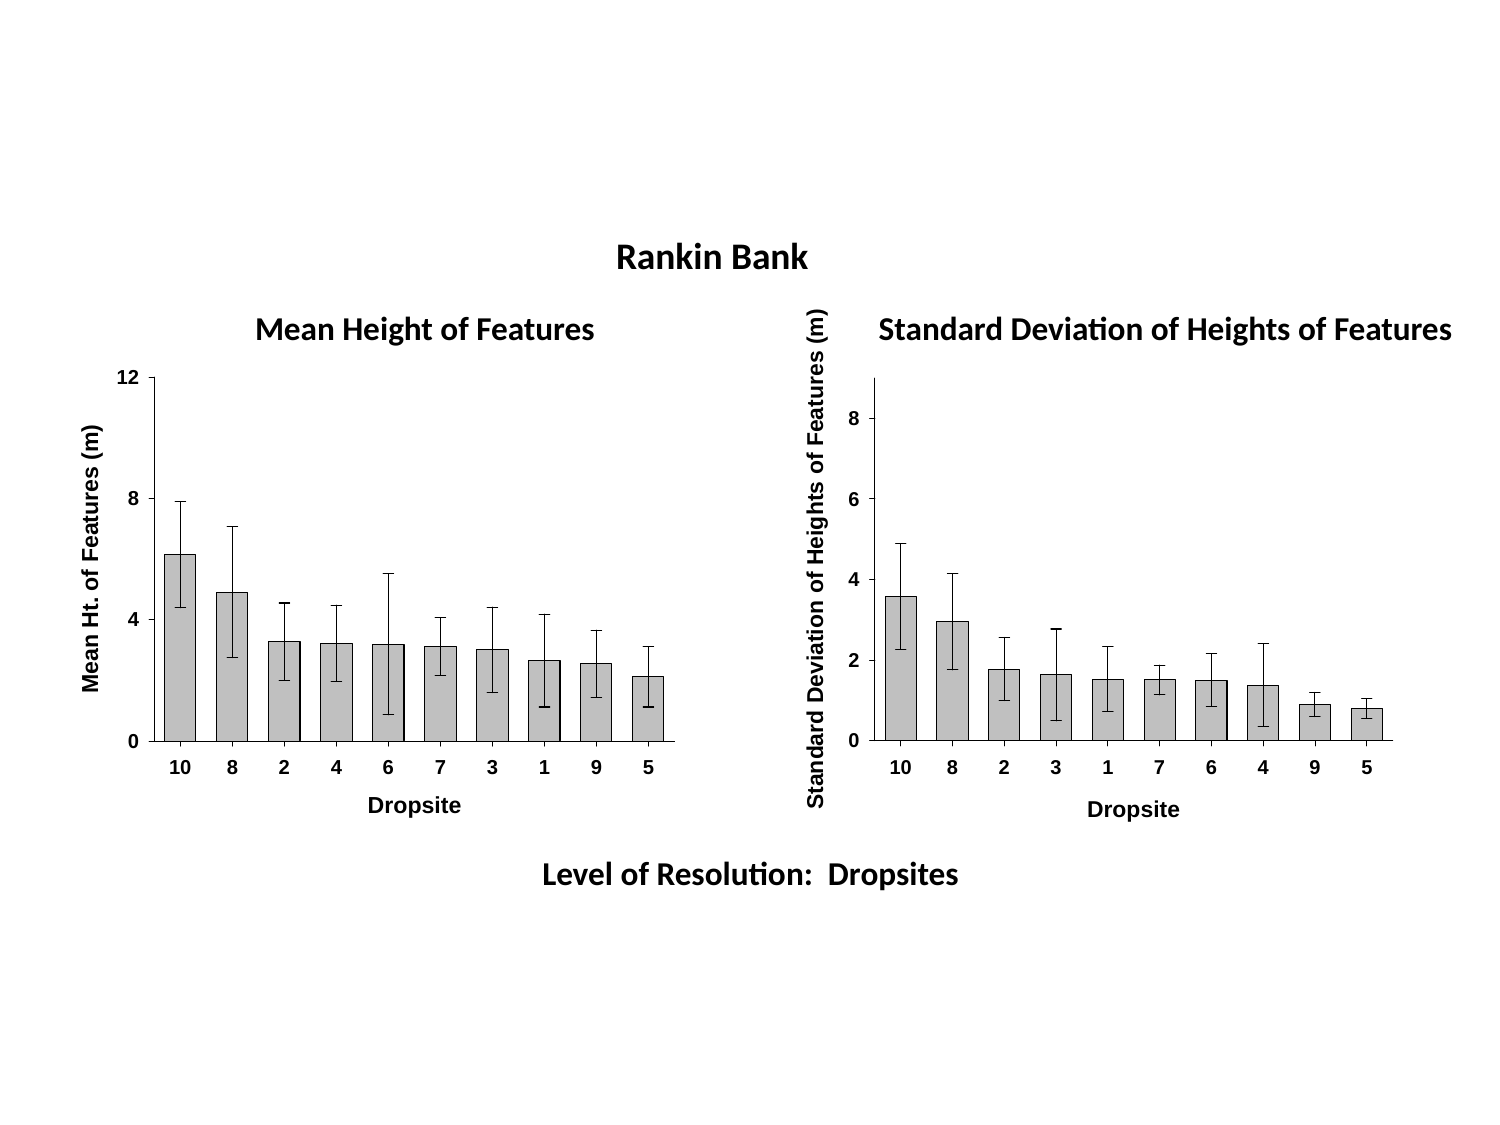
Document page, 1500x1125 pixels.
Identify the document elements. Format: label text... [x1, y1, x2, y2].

text_box Rankin Bank [601, 224, 824, 285]
text_box Level of Resolution: Dropsites [527, 844, 975, 900]
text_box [799, 274, 1421, 826]
text_box Standard Deviation of Heights of Features [1425, 299, 1468, 355]
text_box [74, 274, 703, 822]
